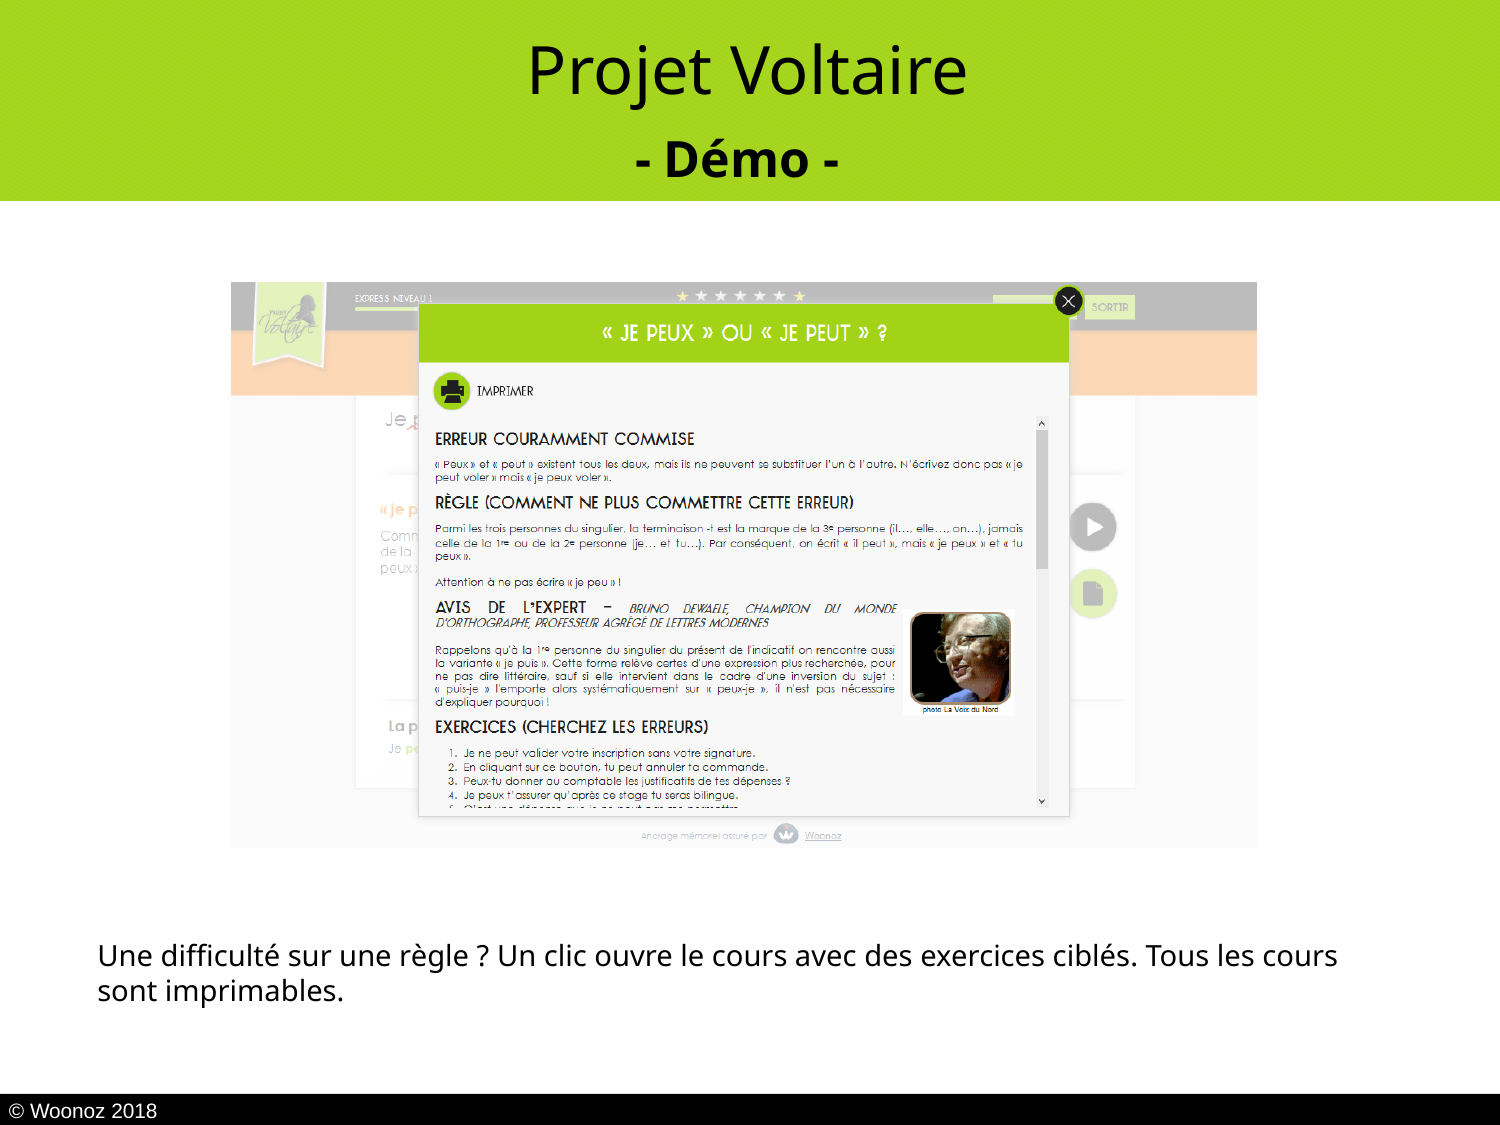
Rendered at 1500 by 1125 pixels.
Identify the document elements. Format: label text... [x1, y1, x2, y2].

text_box [1418, 1092, 1500, 1125]
picture [0, 0, 1500, 1092]
footer © Woonoz 2018 [0, 1090, 352, 1125]
text_box Une difficulté sur une règle ? Un clic ouvre le cours avec des exercices ciblés. Tous les cours sont imprimables. [82, 929, 1418, 1125]
